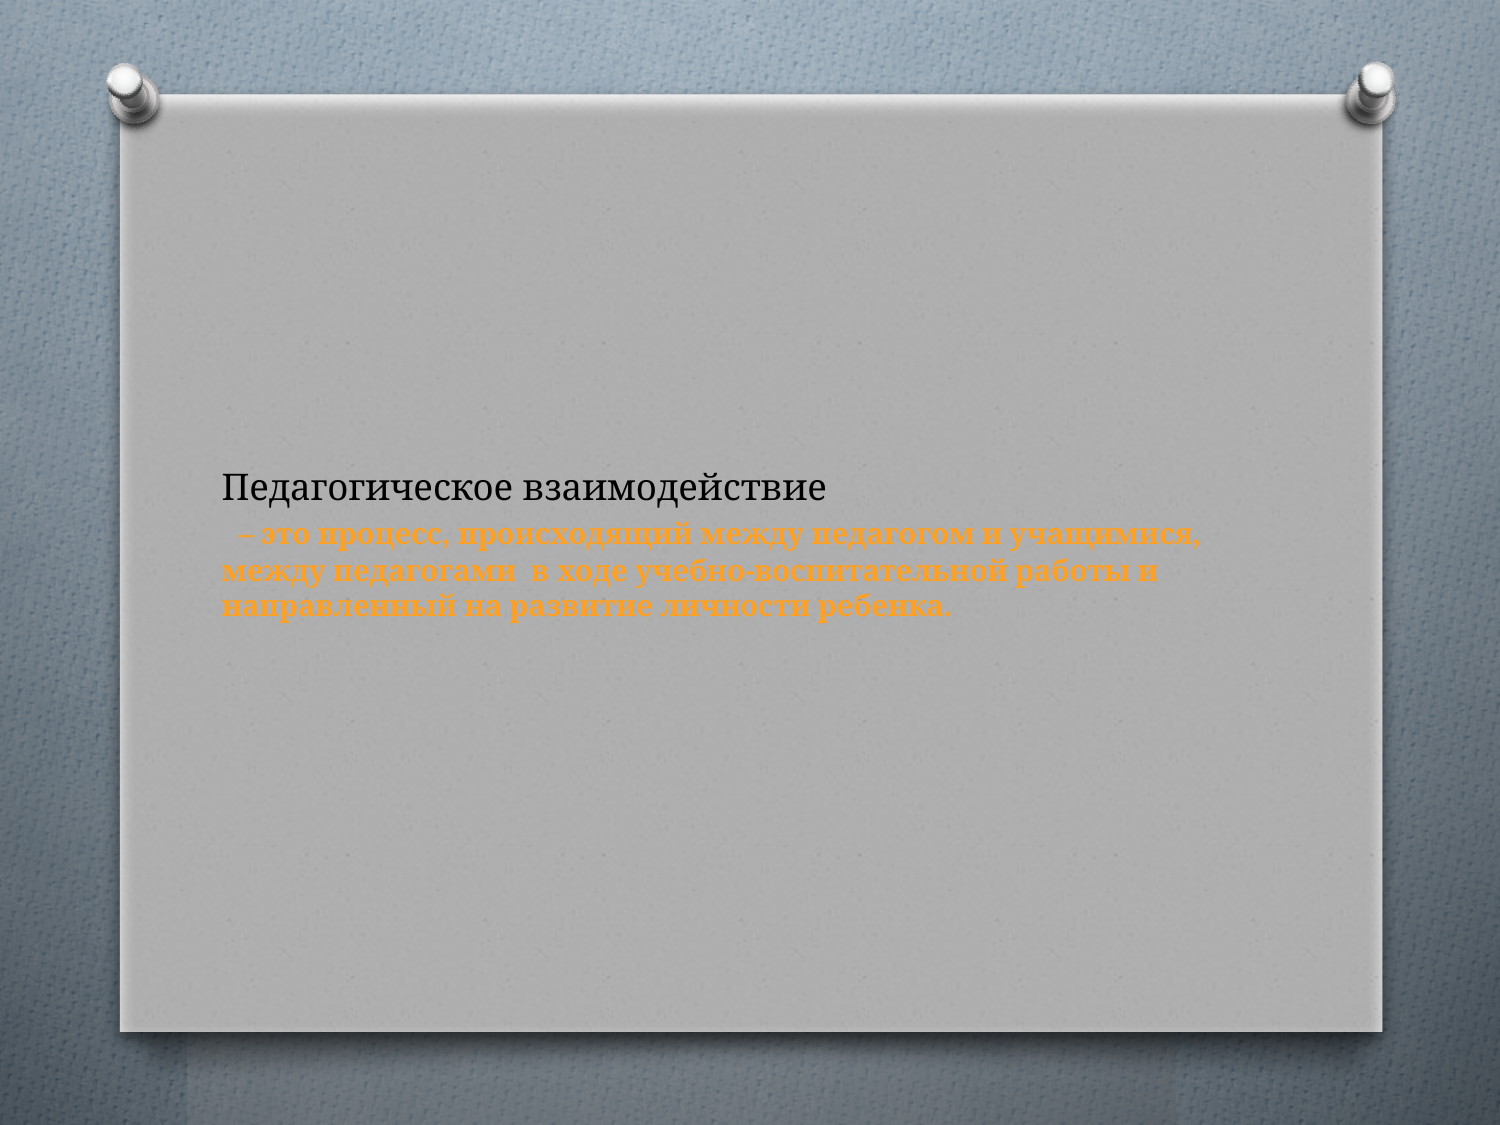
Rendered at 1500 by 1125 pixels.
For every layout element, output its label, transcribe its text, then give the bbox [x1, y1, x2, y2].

title Педагогическое взаимодействие – это процесс, происходящий между педагогом и учащимися, между педагогами в ходе учебно-воспитательной работы и направленный на развитие личности ребенка. [206, 444, 1258, 642]
picture [75, 29, 198, 153]
picture [1317, 35, 1439, 156]
